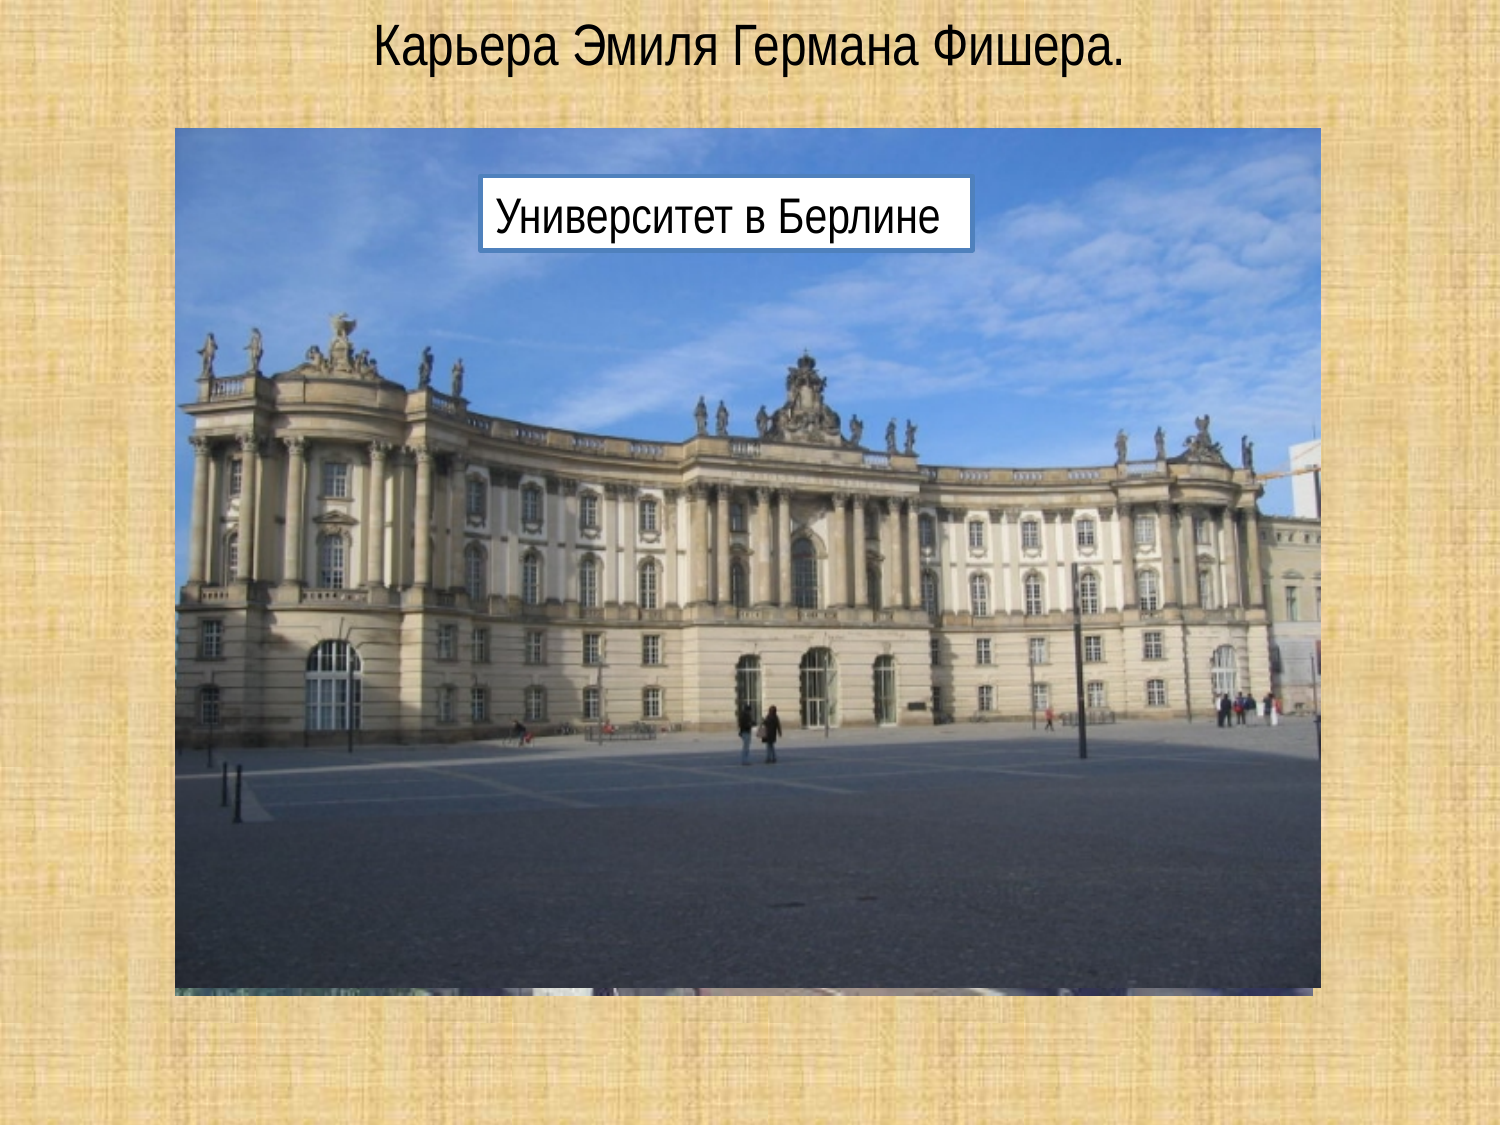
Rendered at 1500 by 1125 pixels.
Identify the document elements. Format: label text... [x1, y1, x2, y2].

picture [0, 85, 1500, 1125]
text_box Карьера Эмиля Германа Фишера. [0, 0, 1500, 85]
